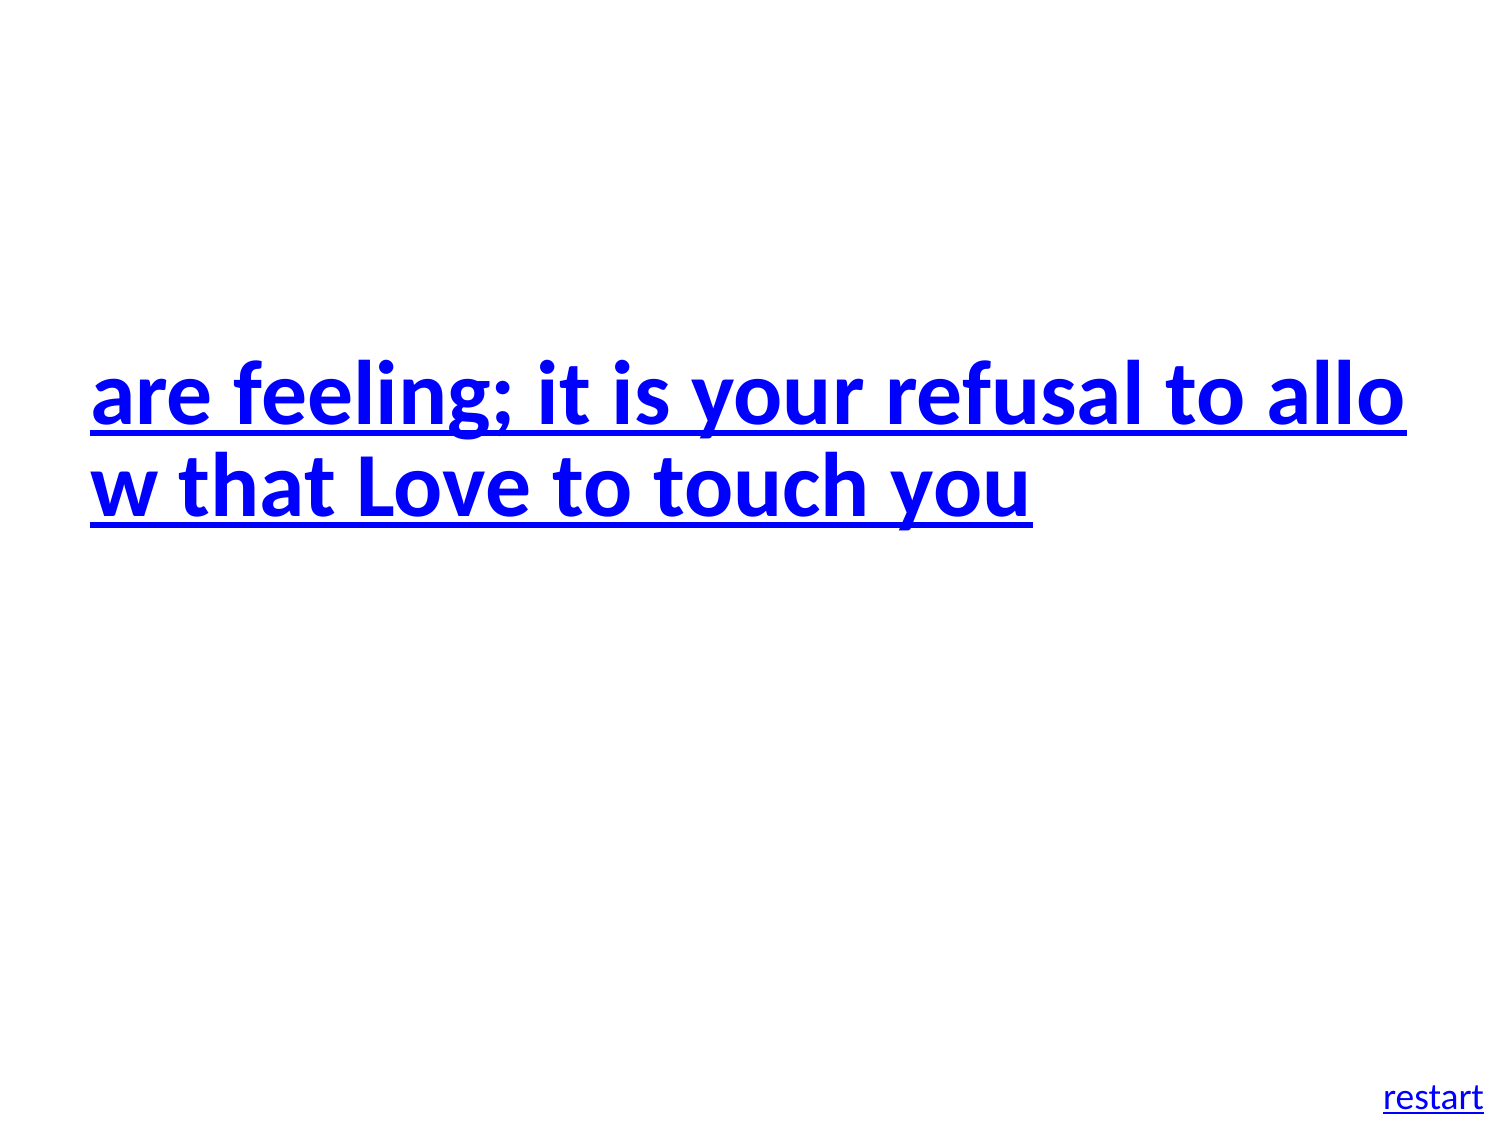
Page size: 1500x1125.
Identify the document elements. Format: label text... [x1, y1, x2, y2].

list are feeling; it is your refusal to allow that Love to touch you [75, 324, 1425, 1005]
